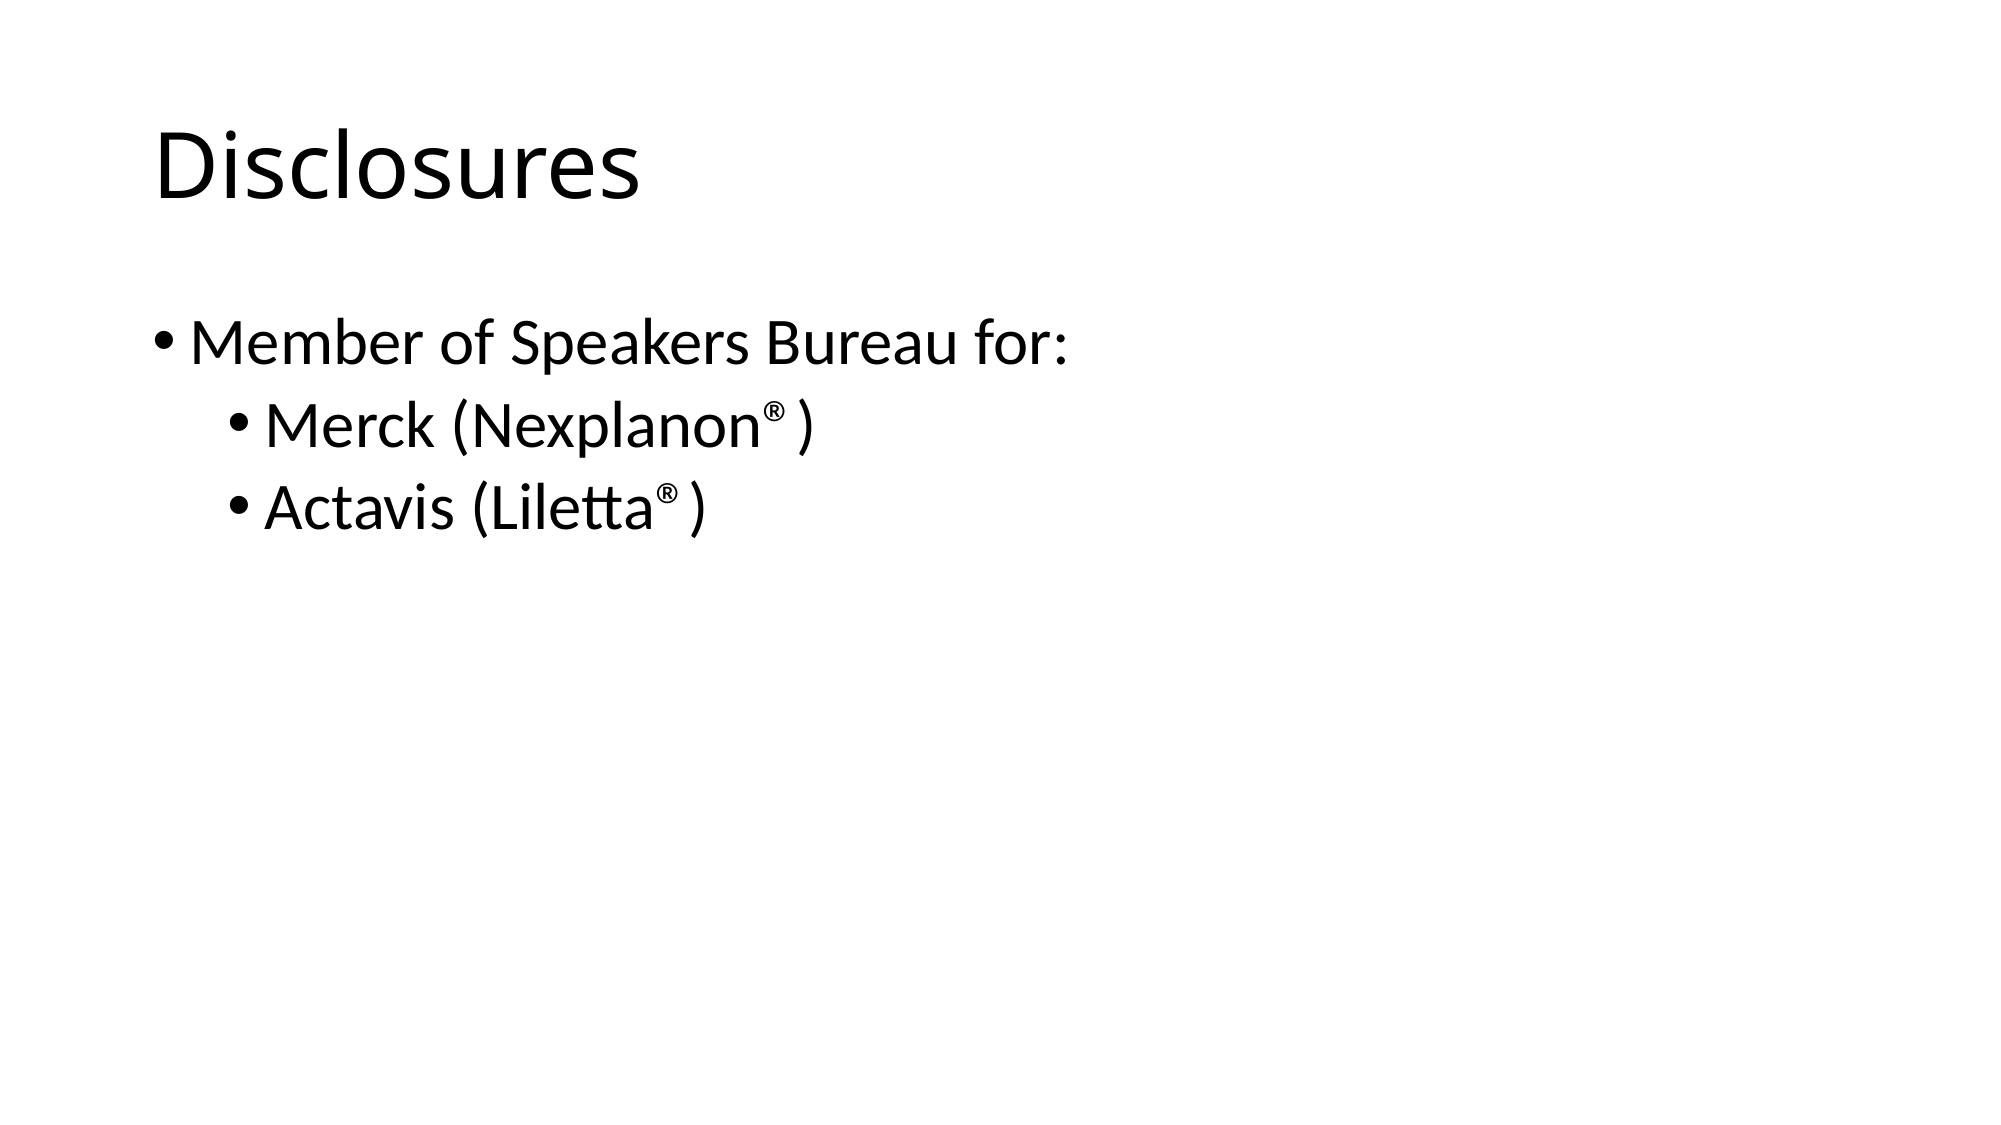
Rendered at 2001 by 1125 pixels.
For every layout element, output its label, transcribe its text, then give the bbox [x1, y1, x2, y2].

title Disclosures [137, 59, 1863, 278]
list Member of Speakers Bureau for: Merck (Nexplanon®) Actavis (Liletta®) [137, 299, 1863, 1014]
